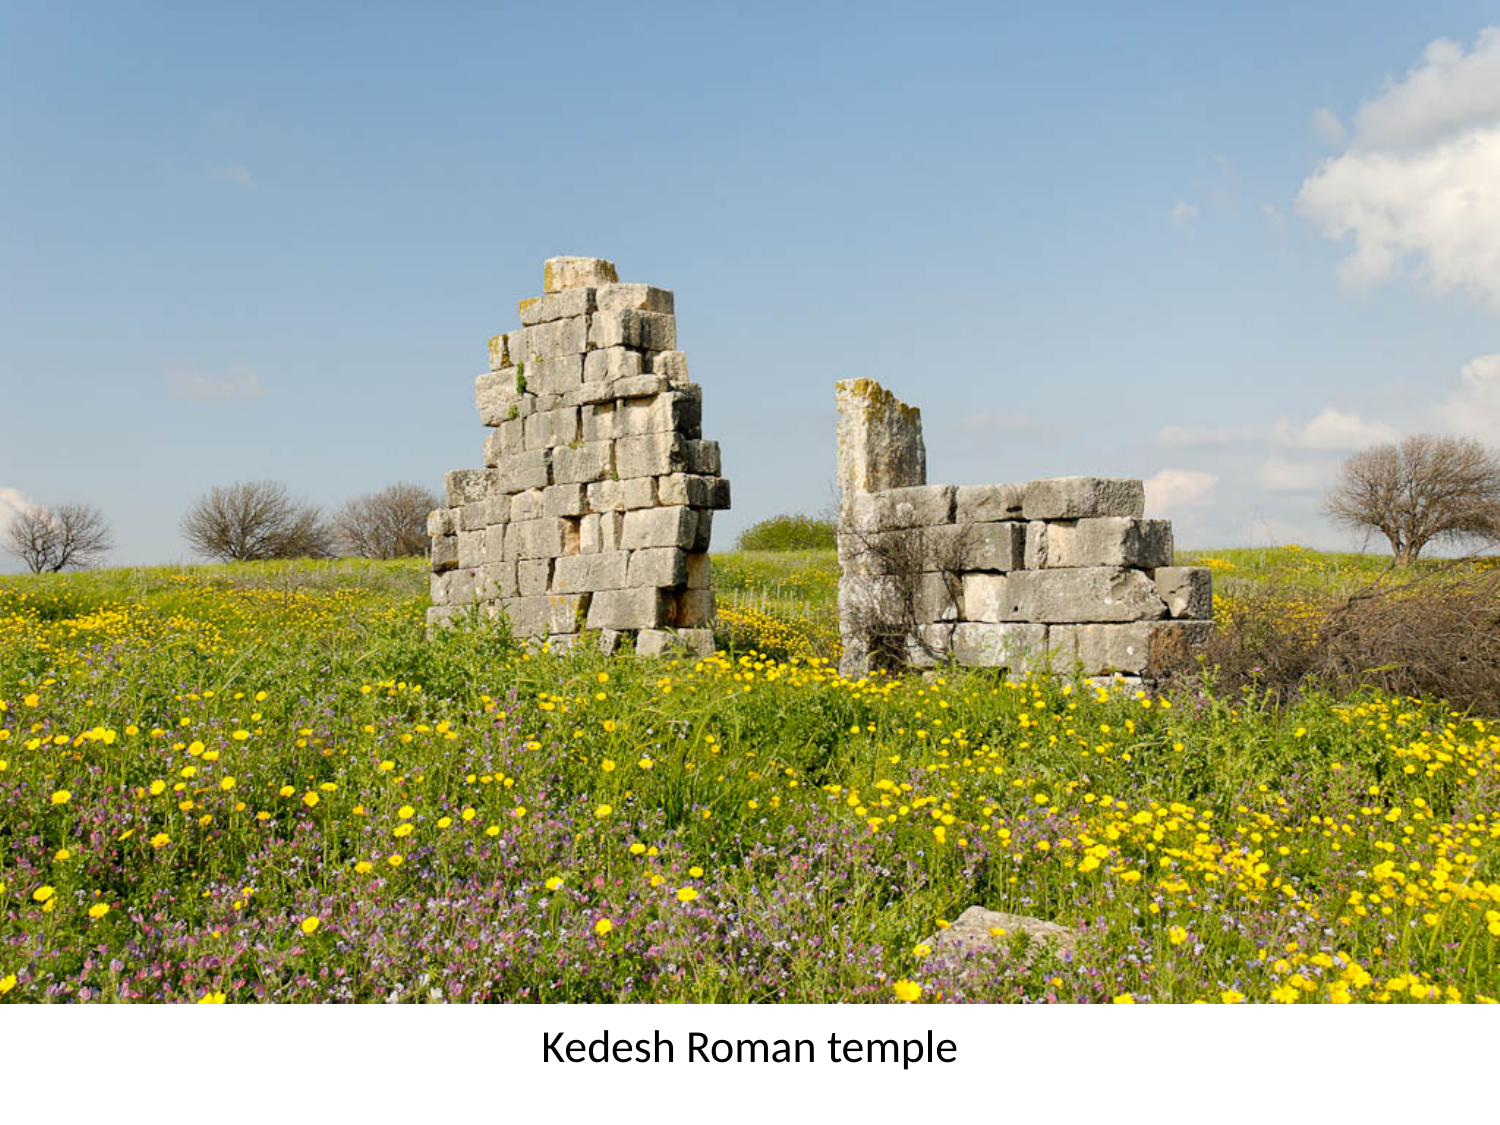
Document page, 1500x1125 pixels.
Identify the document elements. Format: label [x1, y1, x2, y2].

text_box [0, 0, 1500, 1077]
